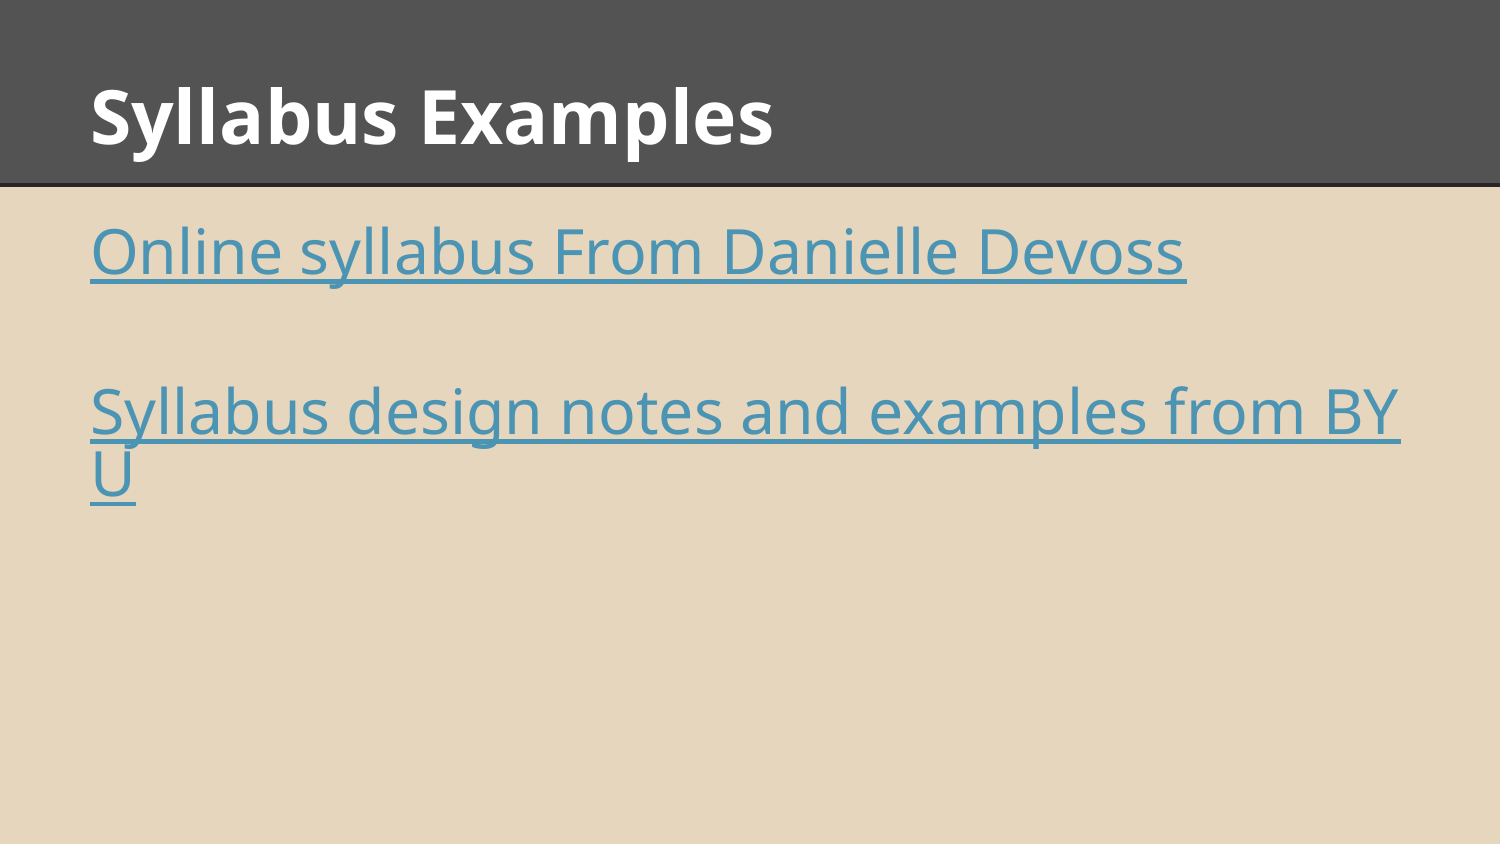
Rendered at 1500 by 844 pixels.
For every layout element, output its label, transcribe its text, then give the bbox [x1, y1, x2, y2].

title Syllabus Examples [75, 33, 1425, 175]
list Online syllabus From Danielle Devoss Syllabus design notes and examples from BYU [75, 196, 1425, 808]
